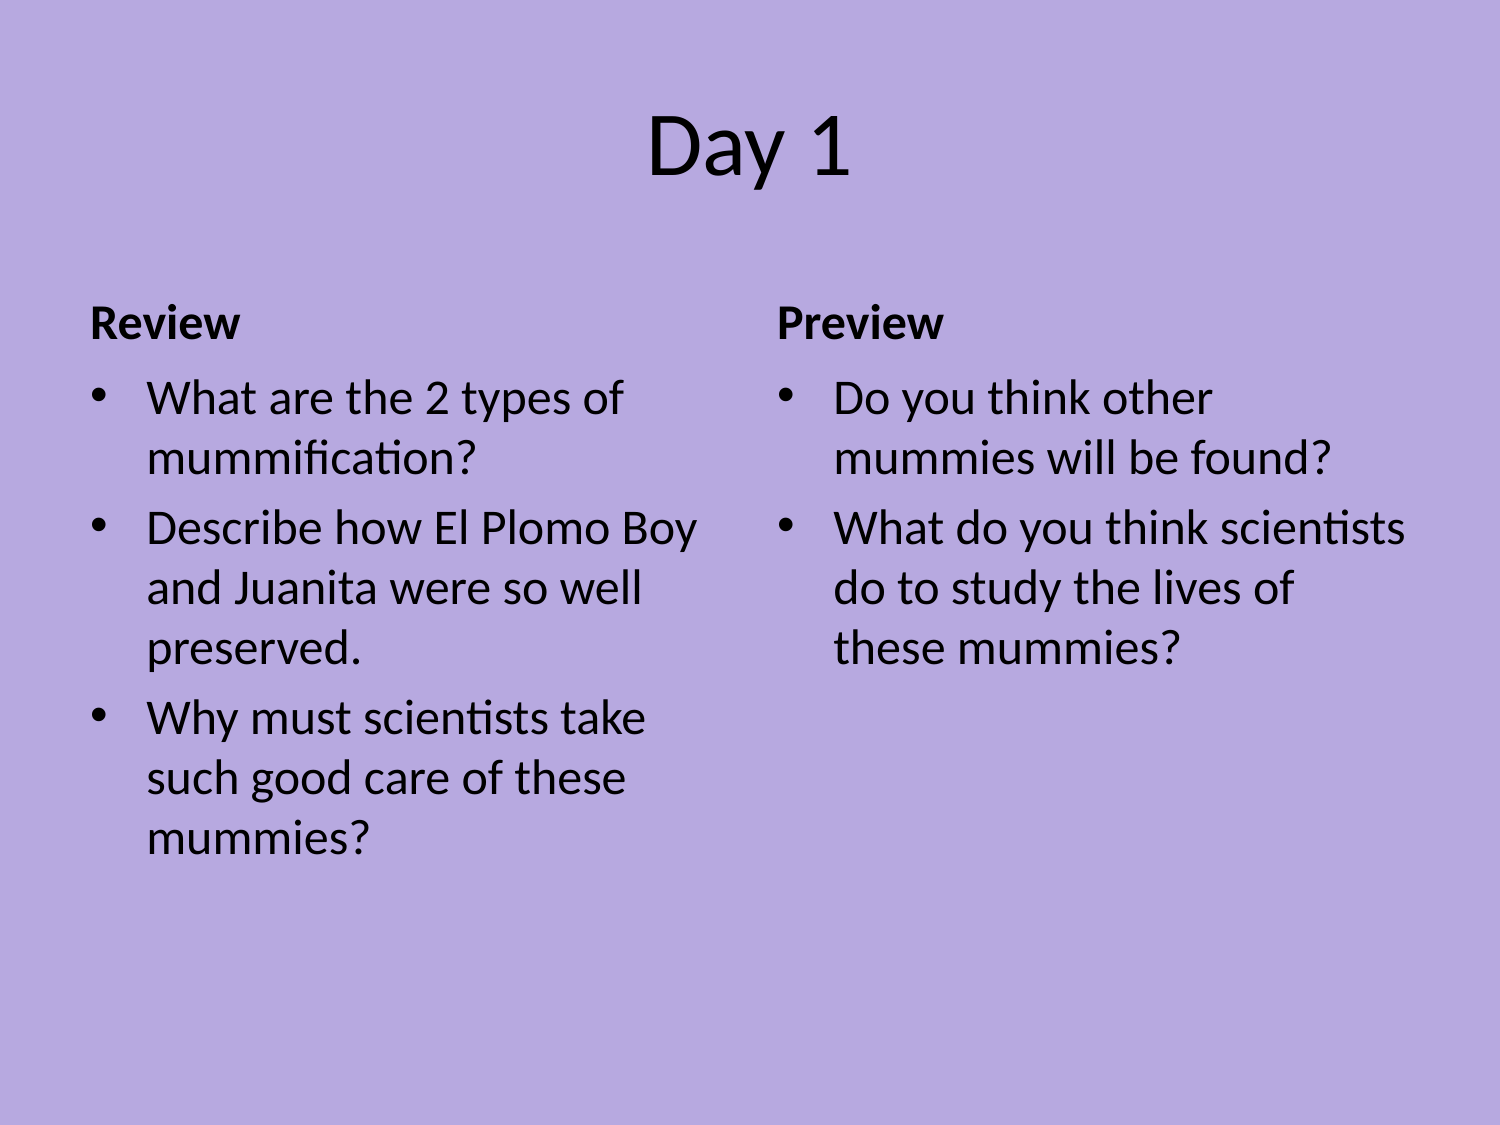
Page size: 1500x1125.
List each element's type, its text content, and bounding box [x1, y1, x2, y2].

list What are the 2 types of mummification? Describe how El Plomo Boy and Juanita were so well preserved. Why must scientists take such good care of these mummies? [75, 356, 738, 1005]
title Day 1 [75, 45, 1425, 233]
list Do you think other mummies will be found? What do you think scientists do to study the lives of these mummies? [761, 356, 1425, 1005]
list Preview [761, 251, 1425, 356]
list Review [75, 251, 738, 356]
